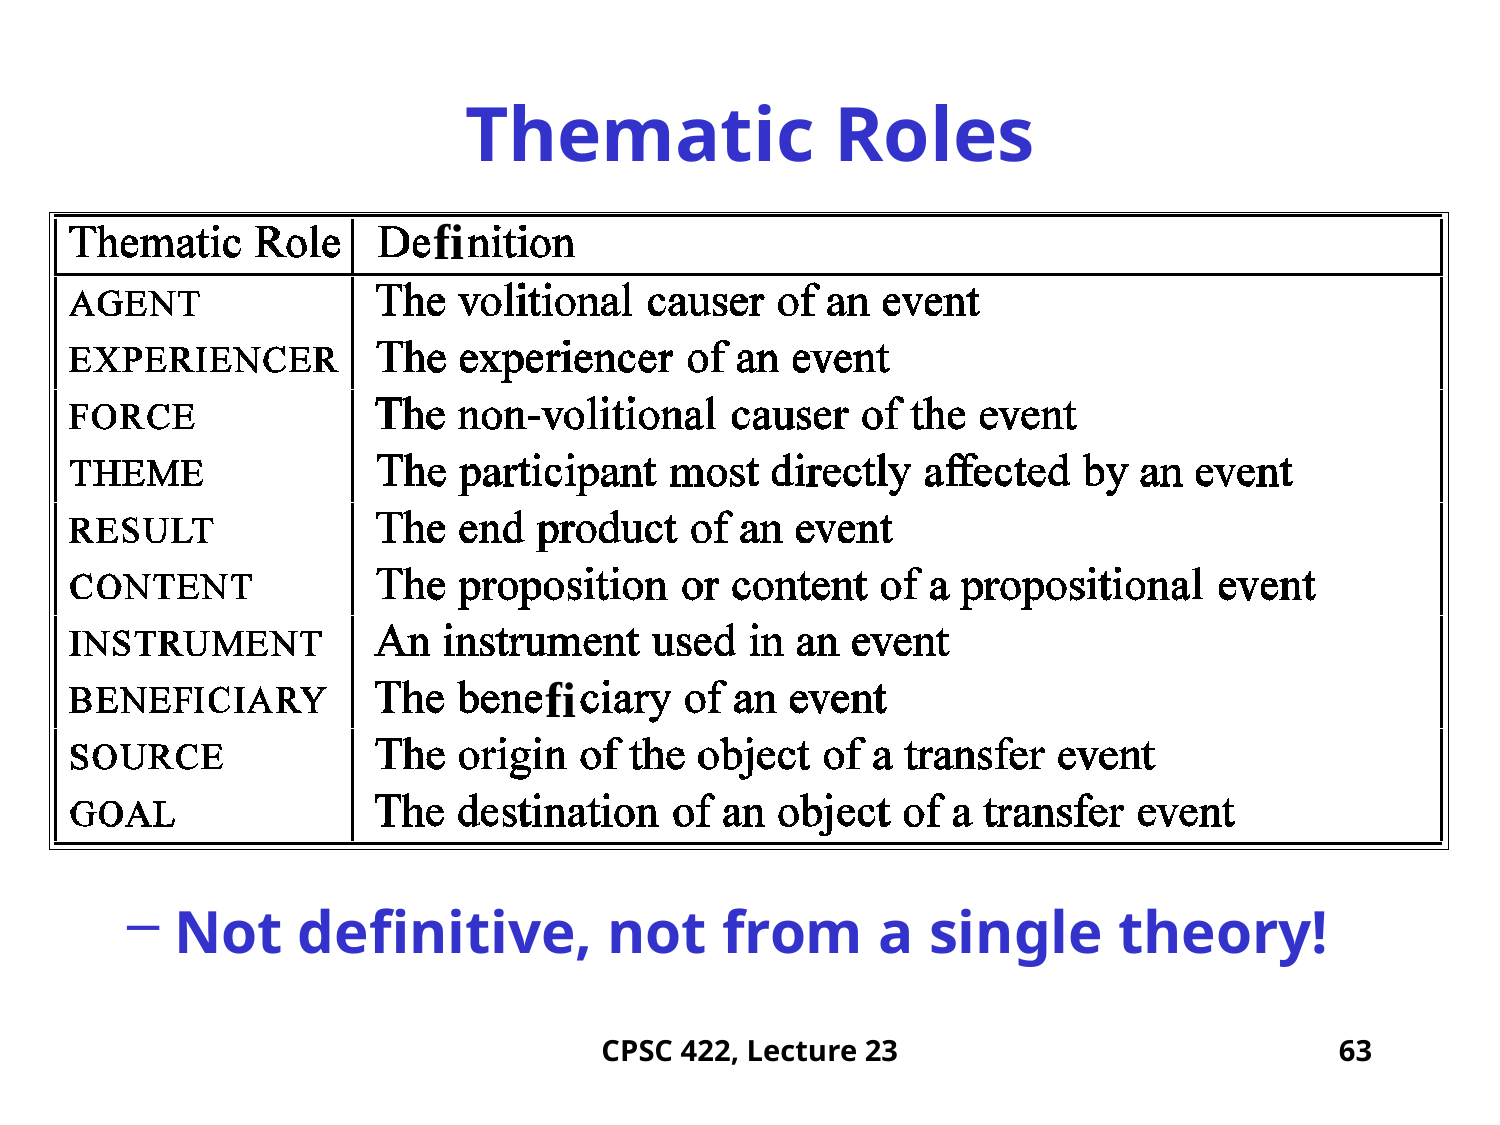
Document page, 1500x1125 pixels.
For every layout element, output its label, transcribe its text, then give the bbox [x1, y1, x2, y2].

title Thematic Roles [112, 37, 1388, 211]
text_box fi [418, 202, 480, 211]
text_box Not definitive, not from a single theory! [37, 887, 1438, 988]
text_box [49, 212, 1449, 850]
slide_number 63 [1074, 1024, 1388, 1101]
footer CPSC 422, Lecture 23 [512, 1024, 988, 1101]
